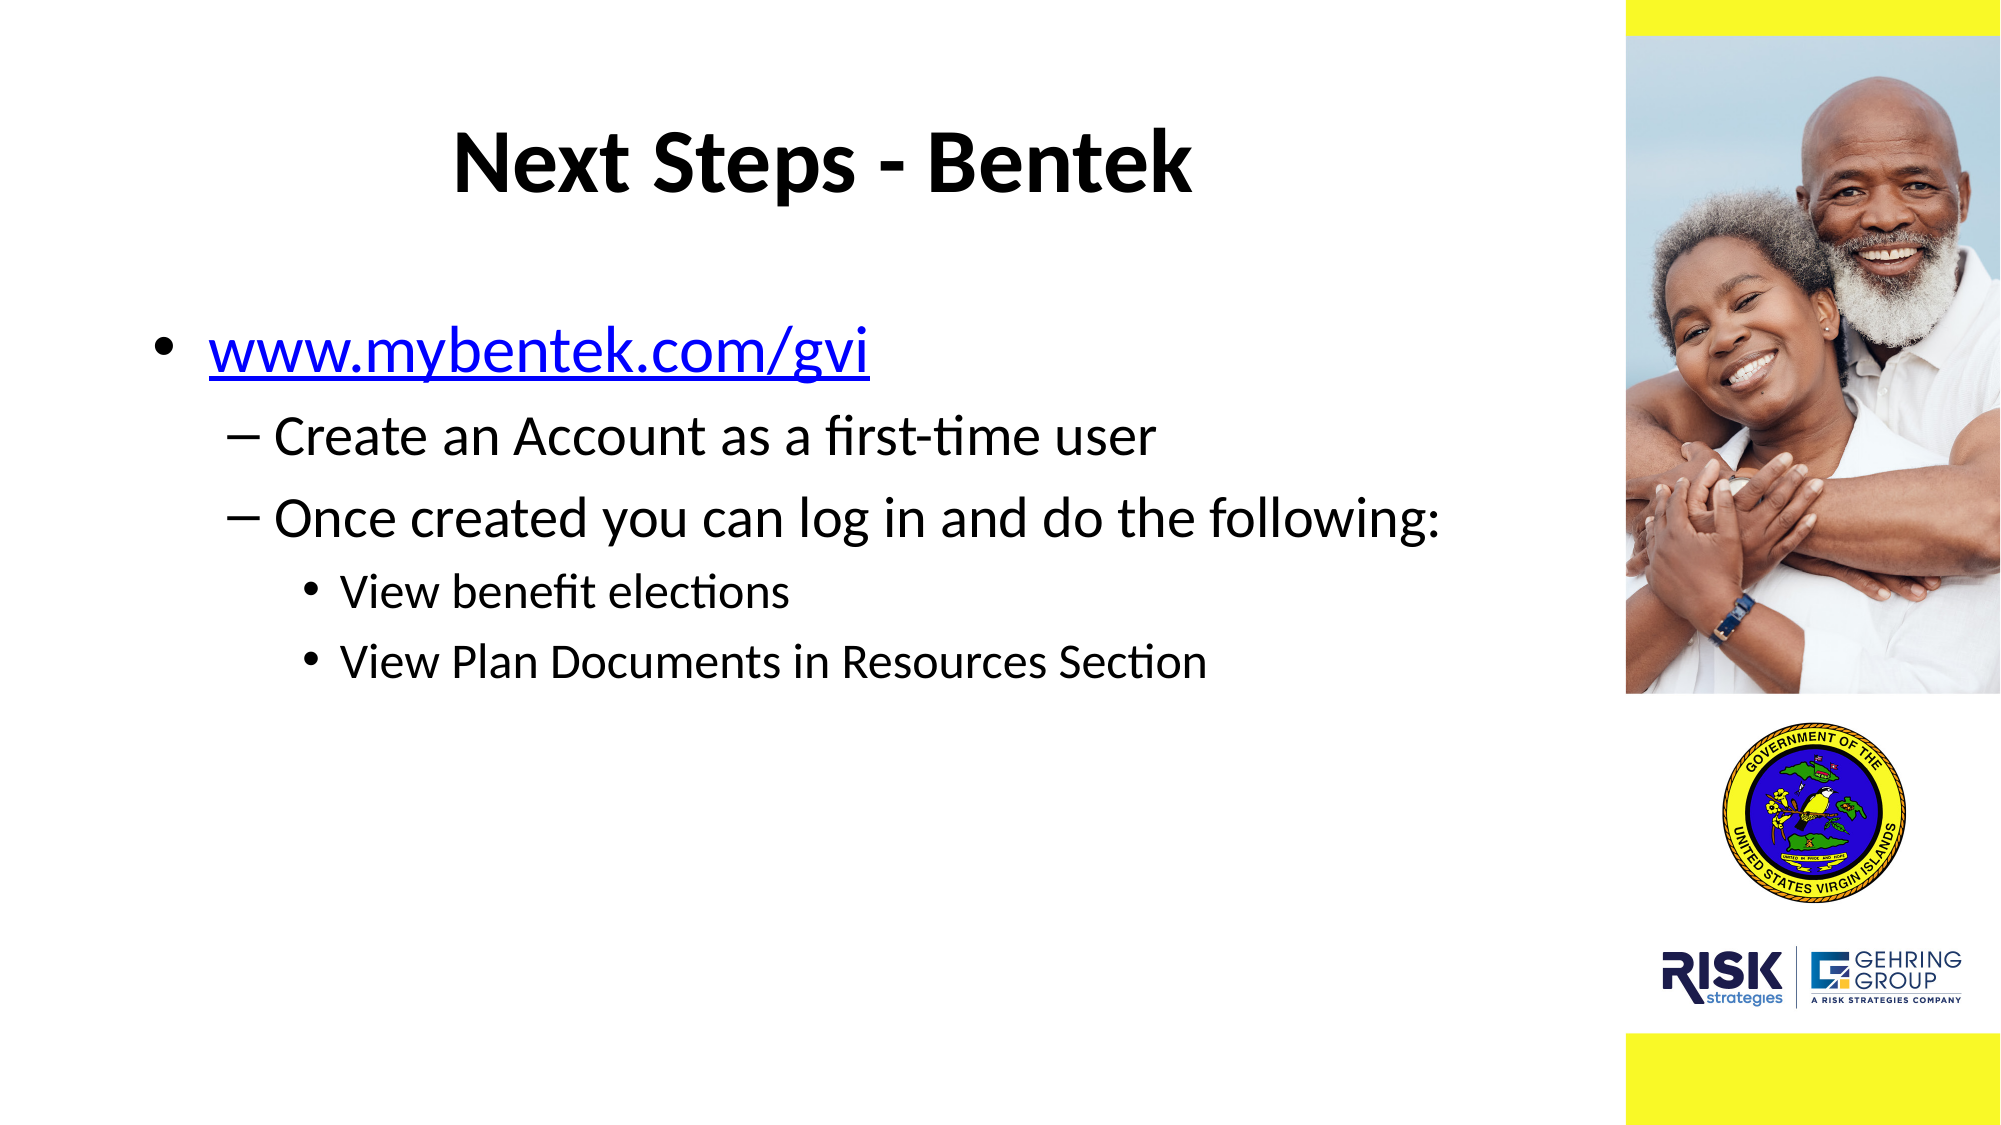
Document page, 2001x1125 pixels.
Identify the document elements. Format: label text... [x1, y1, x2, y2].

list www.mybentek.com/gvi Create an Account as a first-time user Once created you can log in and do the following: View benefit elections View Plan Documents in Resources Section [137, 297, 1615, 1049]
title Next Steps - Bentek [394, 61, 1253, 250]
picture [0, 0, 2001, 1125]
